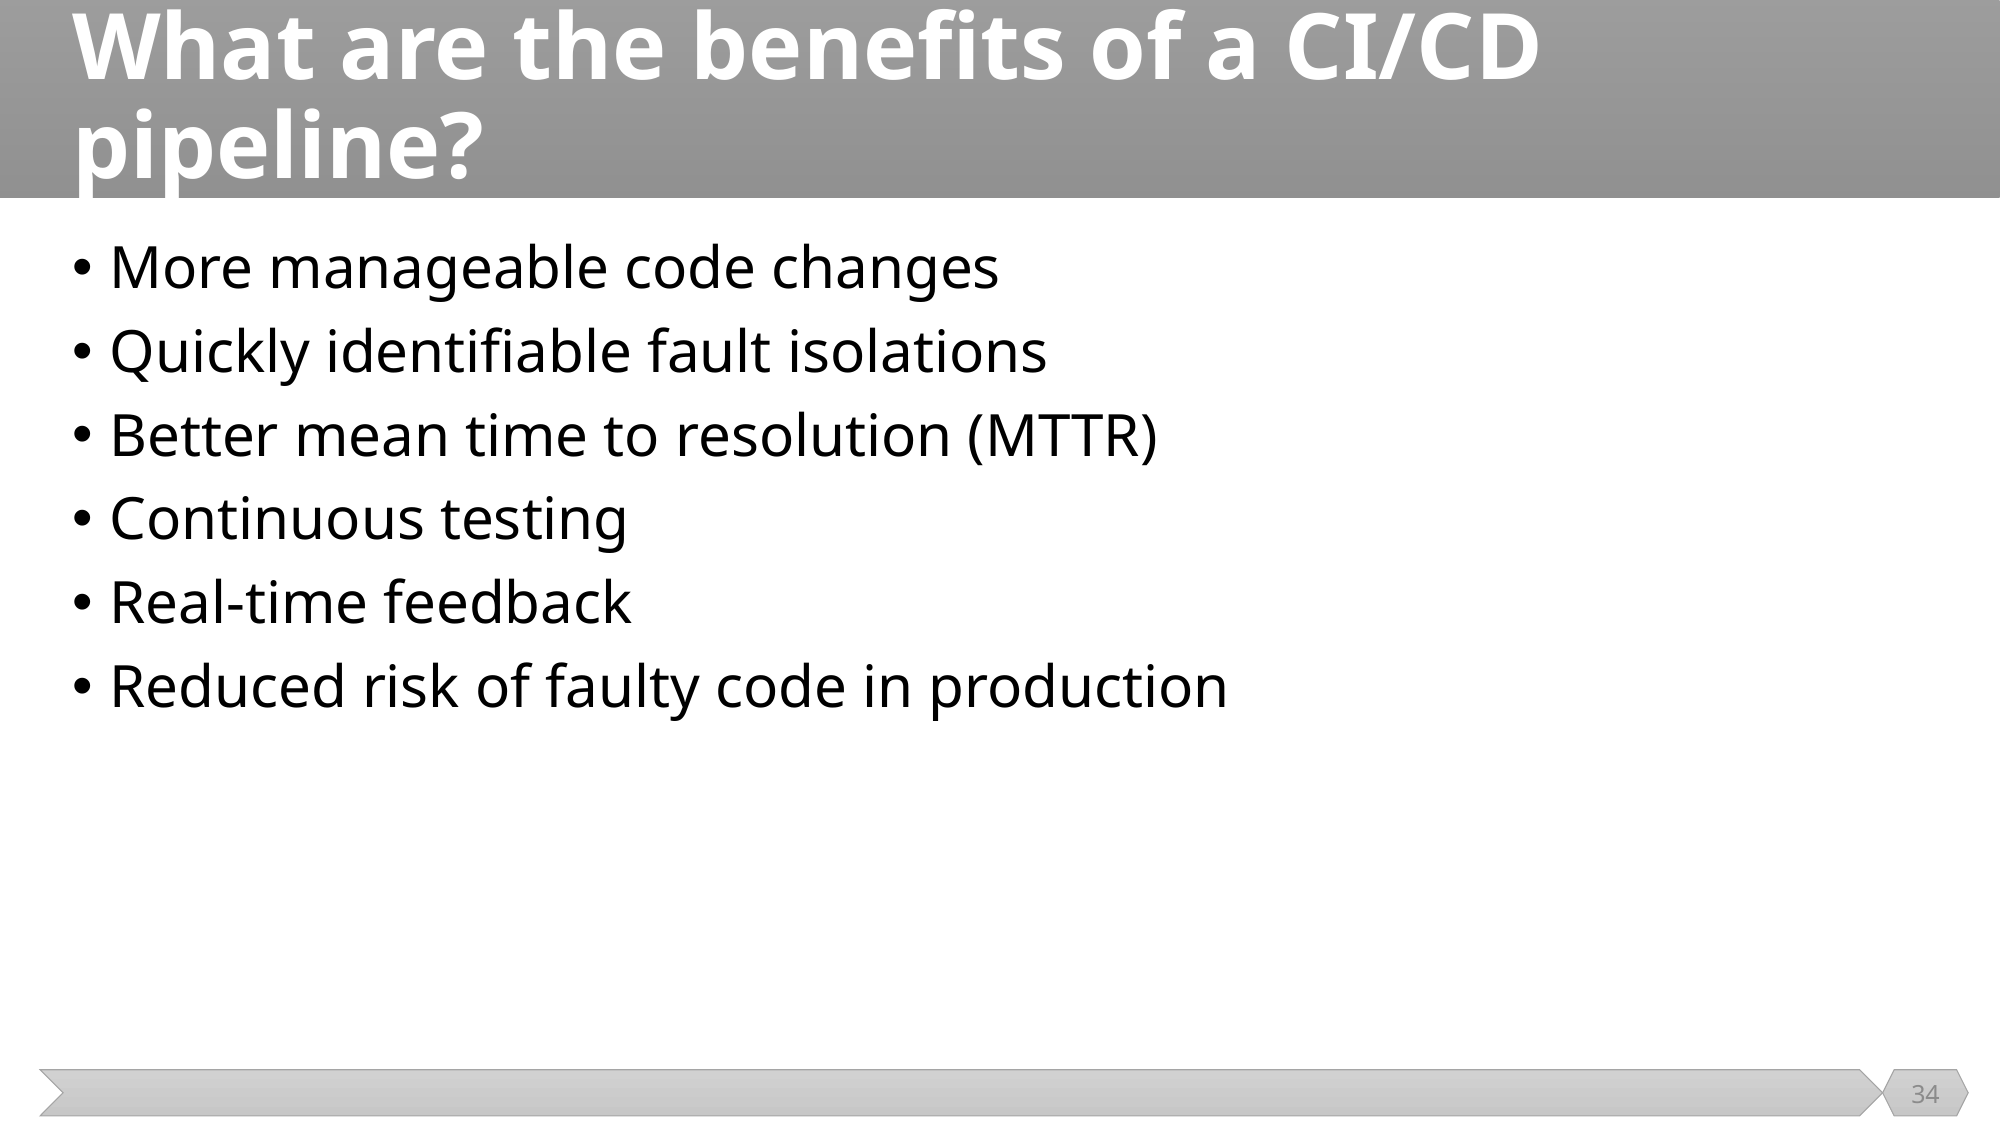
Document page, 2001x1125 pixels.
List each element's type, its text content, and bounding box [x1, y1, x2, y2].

title What are the benefits of a CI/CD pipeline? [56, 0, 1969, 199]
slide_number 34 [1882, 1065, 1969, 1125]
list More manageable code changes Quickly identifiable fault isolations Better mean time to resolution (MTTR) Continuous testing Real-time feedback Reduced risk of faulty code in production [56, 230, 1969, 1010]
